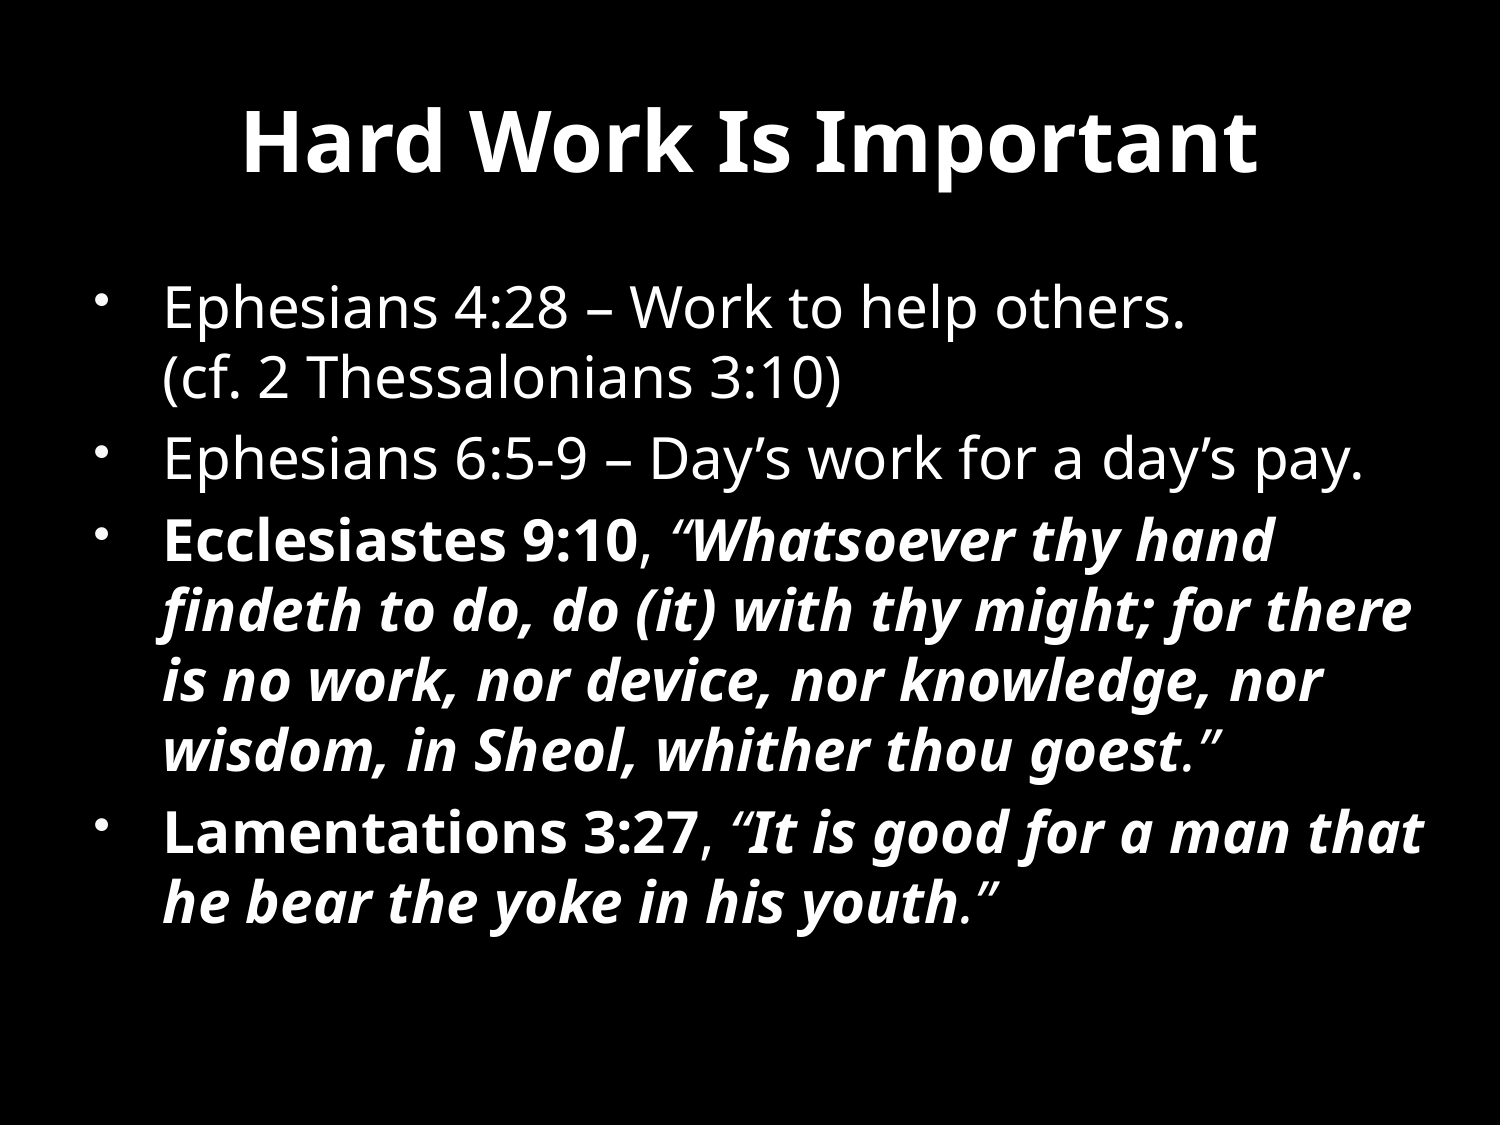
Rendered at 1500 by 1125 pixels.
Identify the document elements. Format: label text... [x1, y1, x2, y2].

list Ephesians 4:28 – Work to help others. (cf. 2 Thessalonians 3:10) Ephesians 6:5-9 – Day’s work for a day’s pay. Ecclesiastes 9:10, “Whatsoever thy hand findeth to do, do (it) with thy might; for there is no work, nor device, nor knowledge, nor wisdom, in Sheol, whither thou goest.” Lamentations 3:27, “It is good for a man that he bear the yoke in his youth.” [57, 262, 1446, 943]
title Hard Work Is Important [75, 37, 1425, 241]
